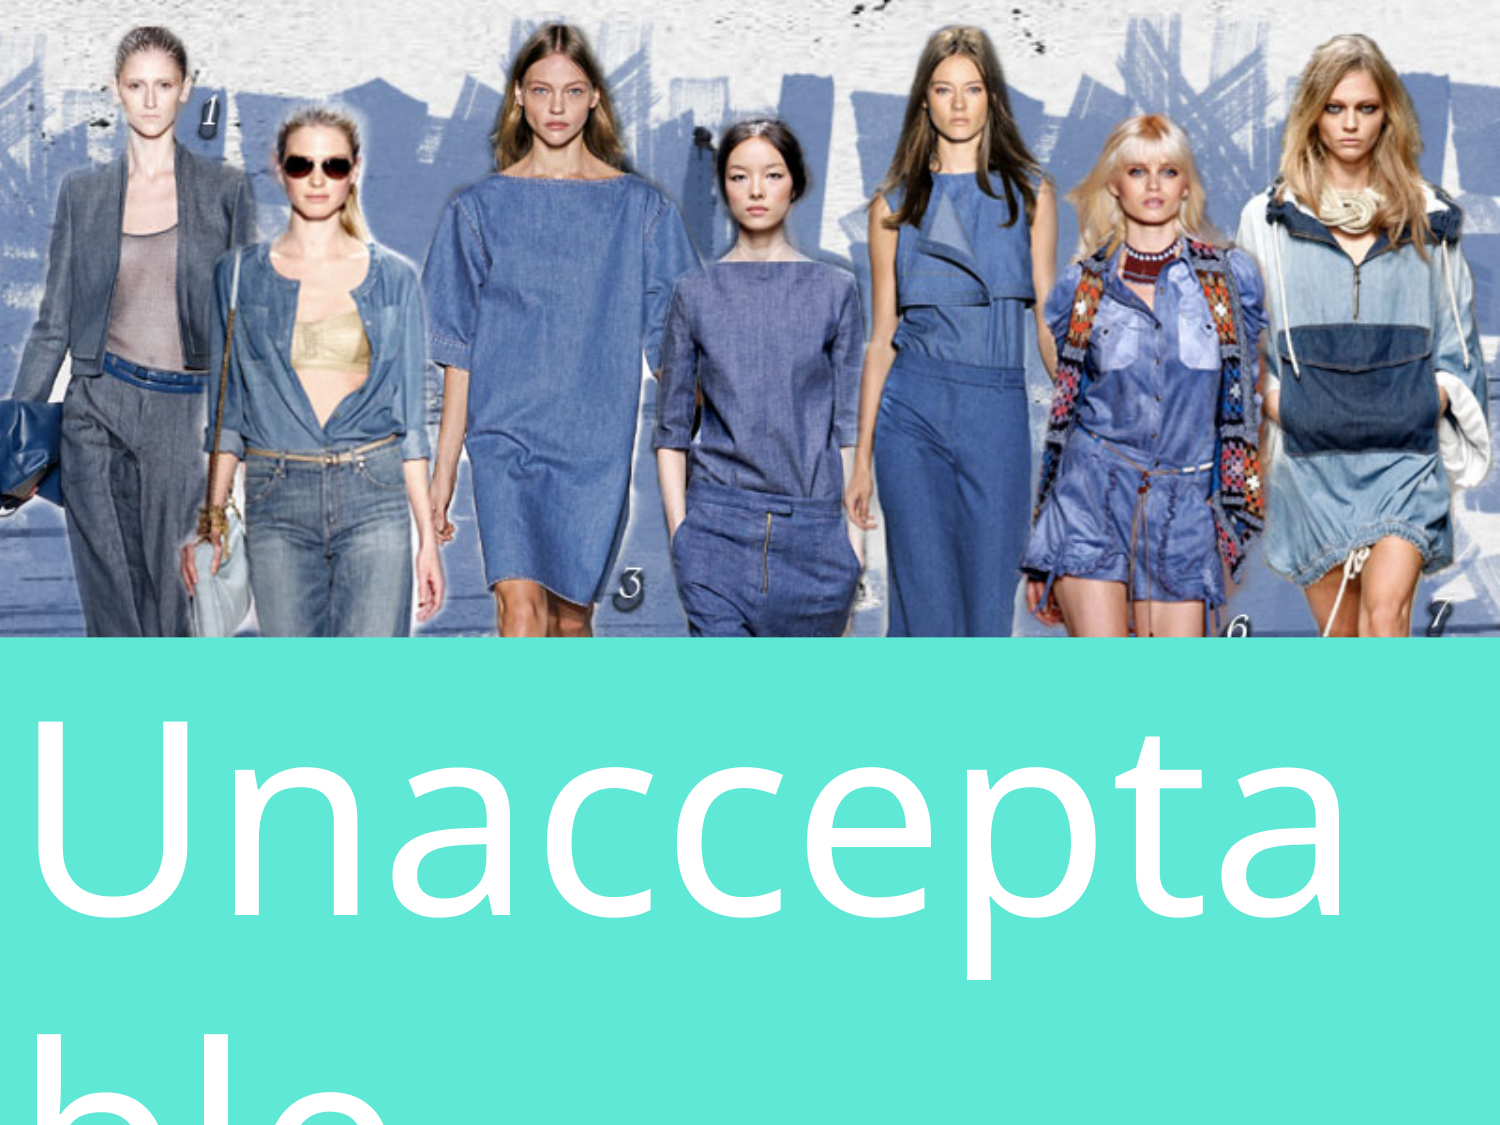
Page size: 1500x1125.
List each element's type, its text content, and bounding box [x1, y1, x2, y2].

picture [0, 0, 1500, 781]
text_box Unacceptable [0, 788, 1500, 1125]
